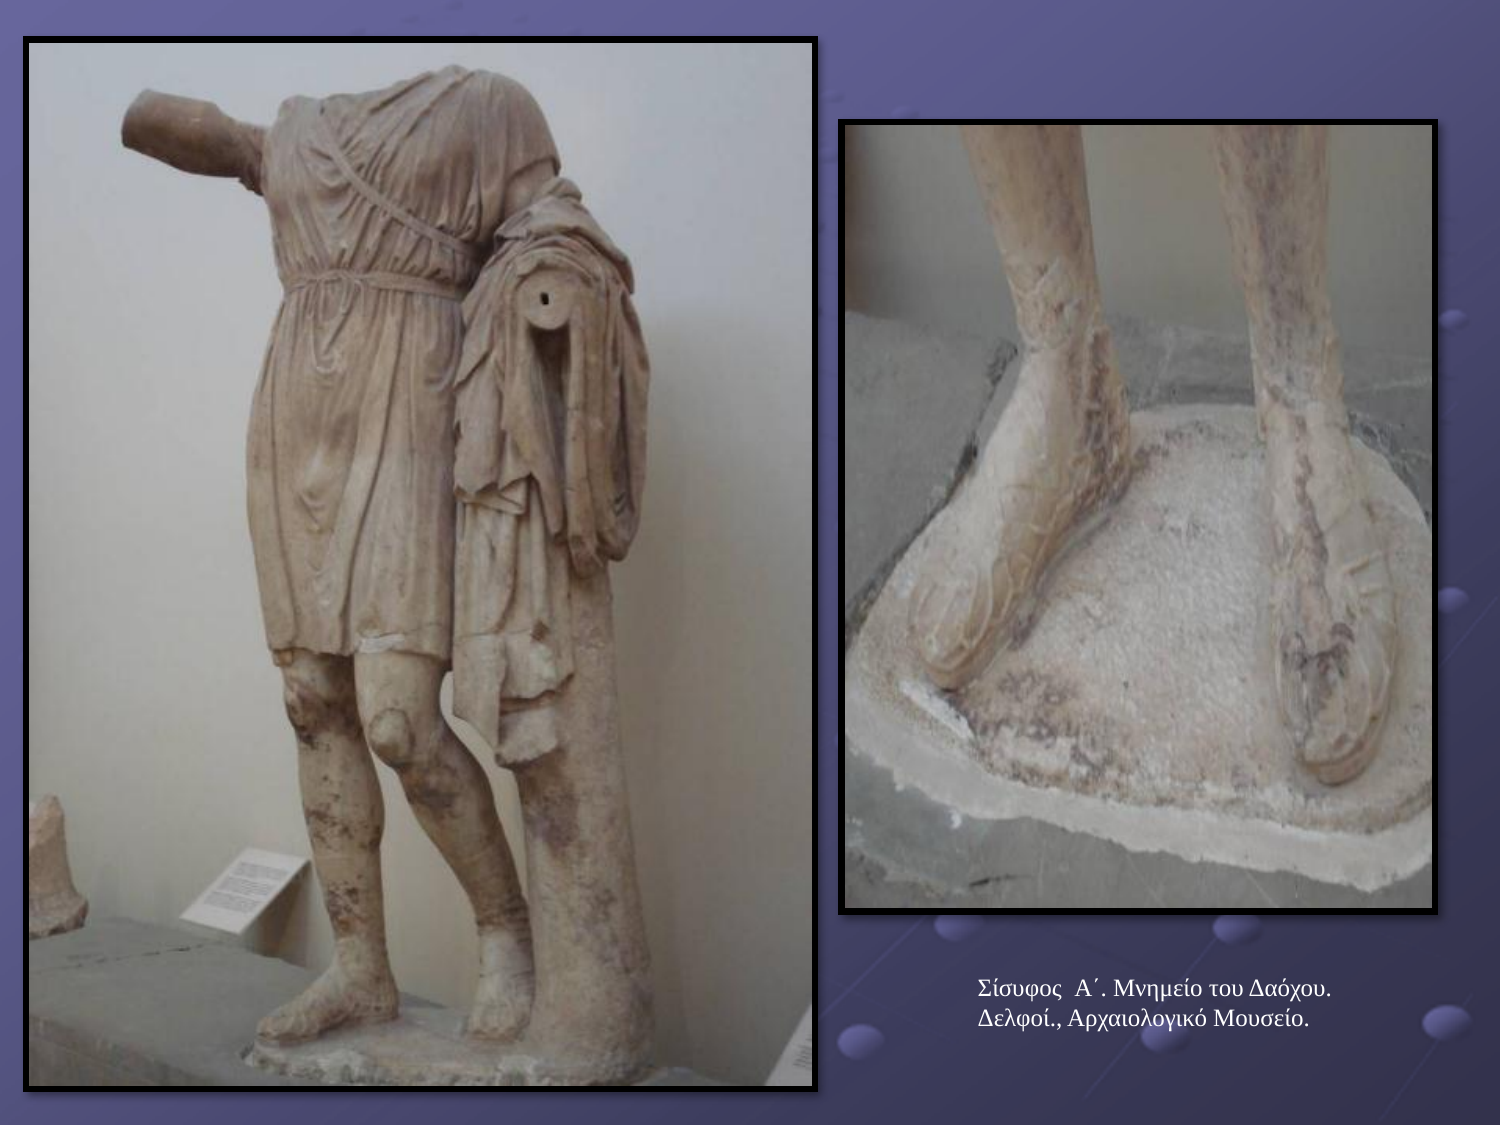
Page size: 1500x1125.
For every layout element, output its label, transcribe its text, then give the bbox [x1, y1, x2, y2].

picture [0, 0, 1500, 1125]
text_box Σίσυφος Α΄. Μνημείο του Δαόχου. Δελφοί., Αρχαιολογικό Μουσείο. [962, 964, 1432, 1039]
